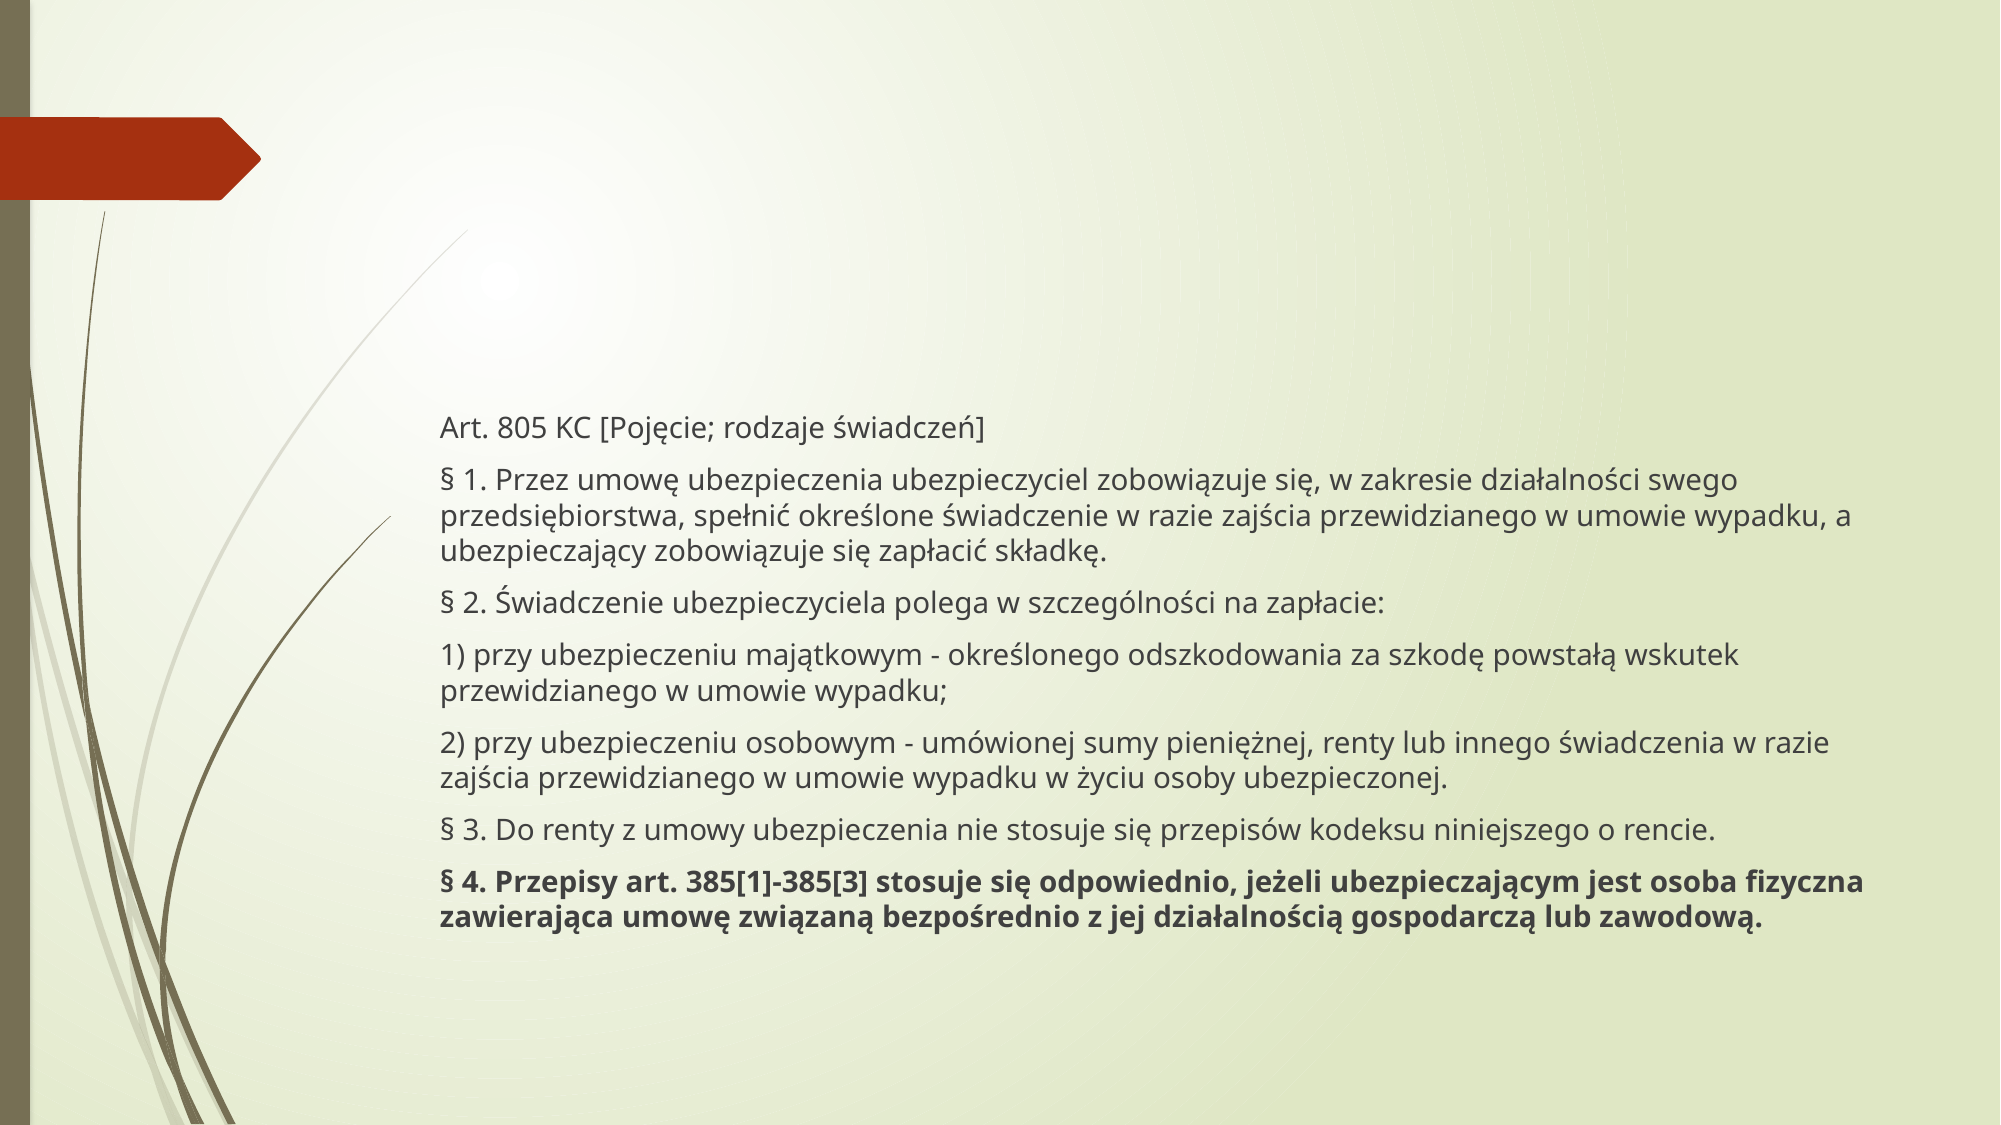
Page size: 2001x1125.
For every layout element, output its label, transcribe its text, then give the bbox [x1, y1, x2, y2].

list Art. 805 KC [Pojęcie; rodzaje świadczeń] § 1. Przez umowę ubezpieczenia ubezpieczyciel zobowiązuje się, w zakresie działalności swego przedsiębiorstwa, spełnić określone świadczenie w razie zajścia przewidzianego w umowie wypadku, a ubezpieczający zobowiązuje się zapłacić składkę. § 2. Świadczenie ubezpieczyciela polega w szczególności na zapłacie: 1) przy ubezpieczeniu majątkowym - określonego odszkodowania za szkodę powstałą wskutek przewidzianego w umowie wypadku; 2) przy ubezpieczeniu osobowym - umówionej sumy pieniężnej, renty lub innego świadczenia w razie zajścia przewidzianego w umowie wypadku w życiu osoby ubezpieczonej. § 3. Do renty z umowy ubezpieczenia nie stosuje się przepisów kodeksu niniejszego o rencie. § 4. Przepisy art. 385[1]-385[3] stosuje się odpowiednio, jeżeli ubezpieczającym jest osoba fizyczna zawierająca umowę związaną bezpośrednio z jej działalnością gospodarczą lub zawodową. [424, 350, 1888, 970]
